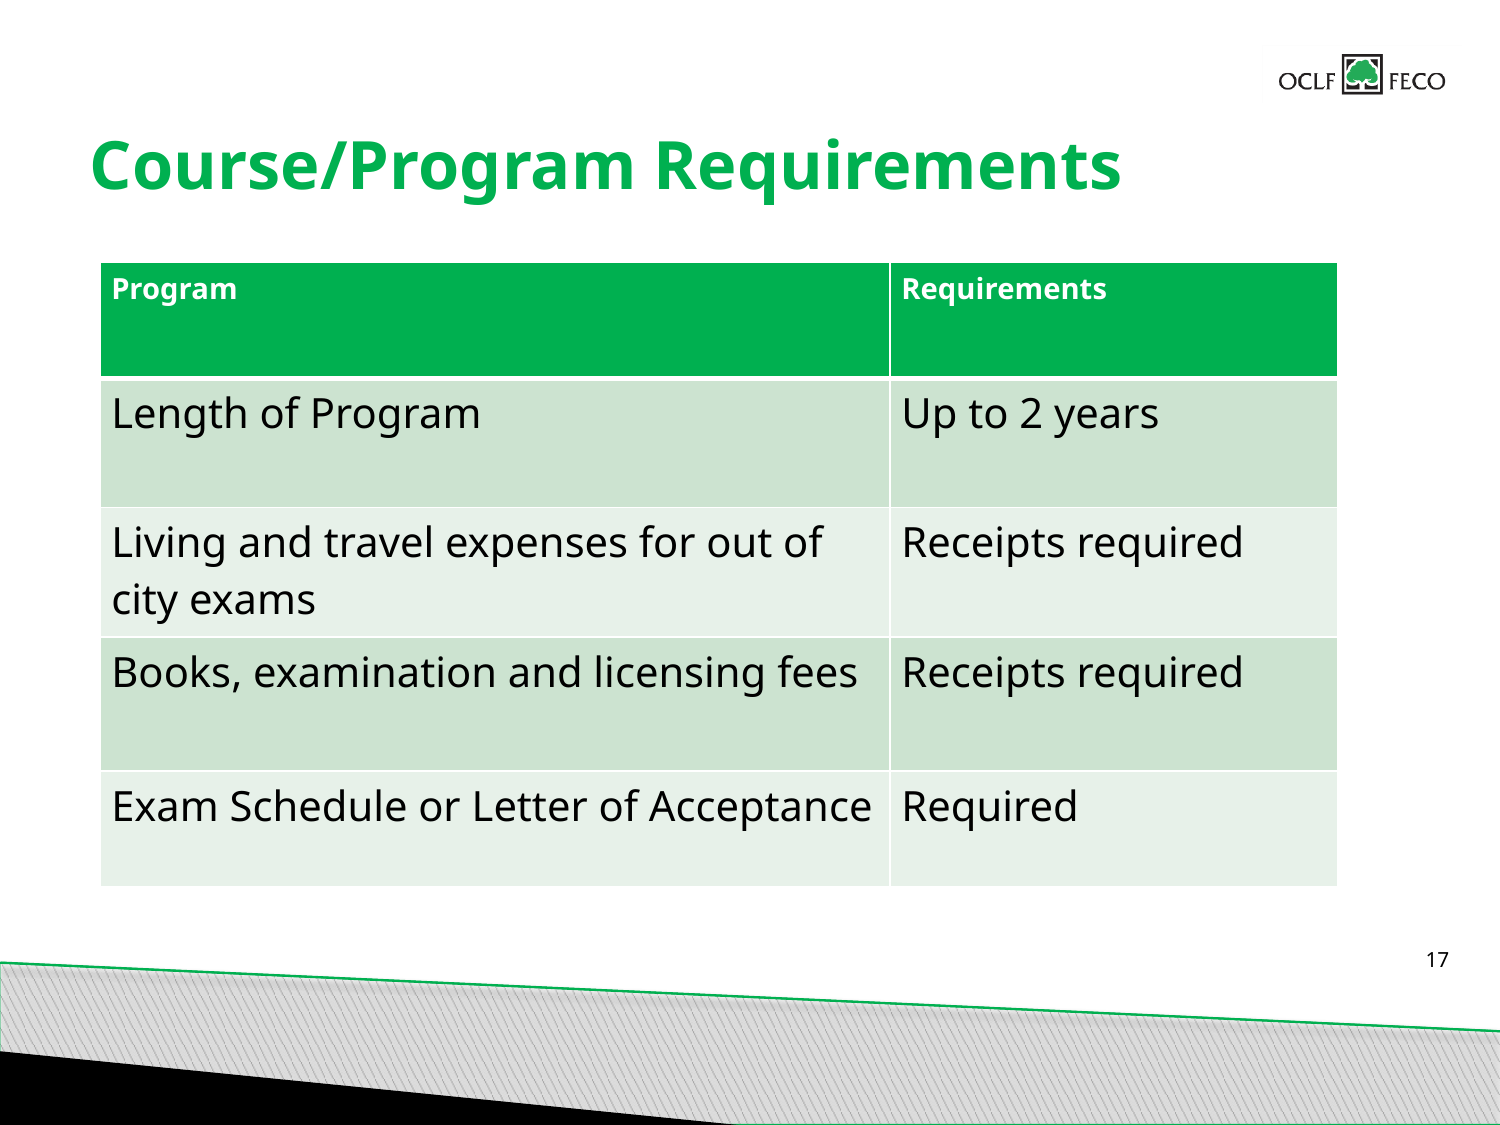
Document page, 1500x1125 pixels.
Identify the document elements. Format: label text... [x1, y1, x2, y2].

table_cell Books, examination and licensing fees [101, 638, 889, 770]
table_header Requirements [891, 263, 1337, 376]
title Course/Program Requirements [75, 93, 1425, 234]
picture [1262, 45, 1462, 103]
table_cell Required [891, 772, 1337, 886]
table_cell Up to 2 years [891, 381, 1337, 507]
table_cell Living and travel expenses for out of city exams [101, 508, 889, 636]
table_header Program [101, 263, 889, 376]
table_cell Exam Schedule or Letter of Acceptance [101, 772, 889, 886]
table_cell Receipts required [891, 508, 1337, 636]
table_cell Receipts required [891, 638, 1337, 770]
slide_number 17 [1374, 939, 1500, 985]
table_cell Length of Program [101, 381, 889, 507]
